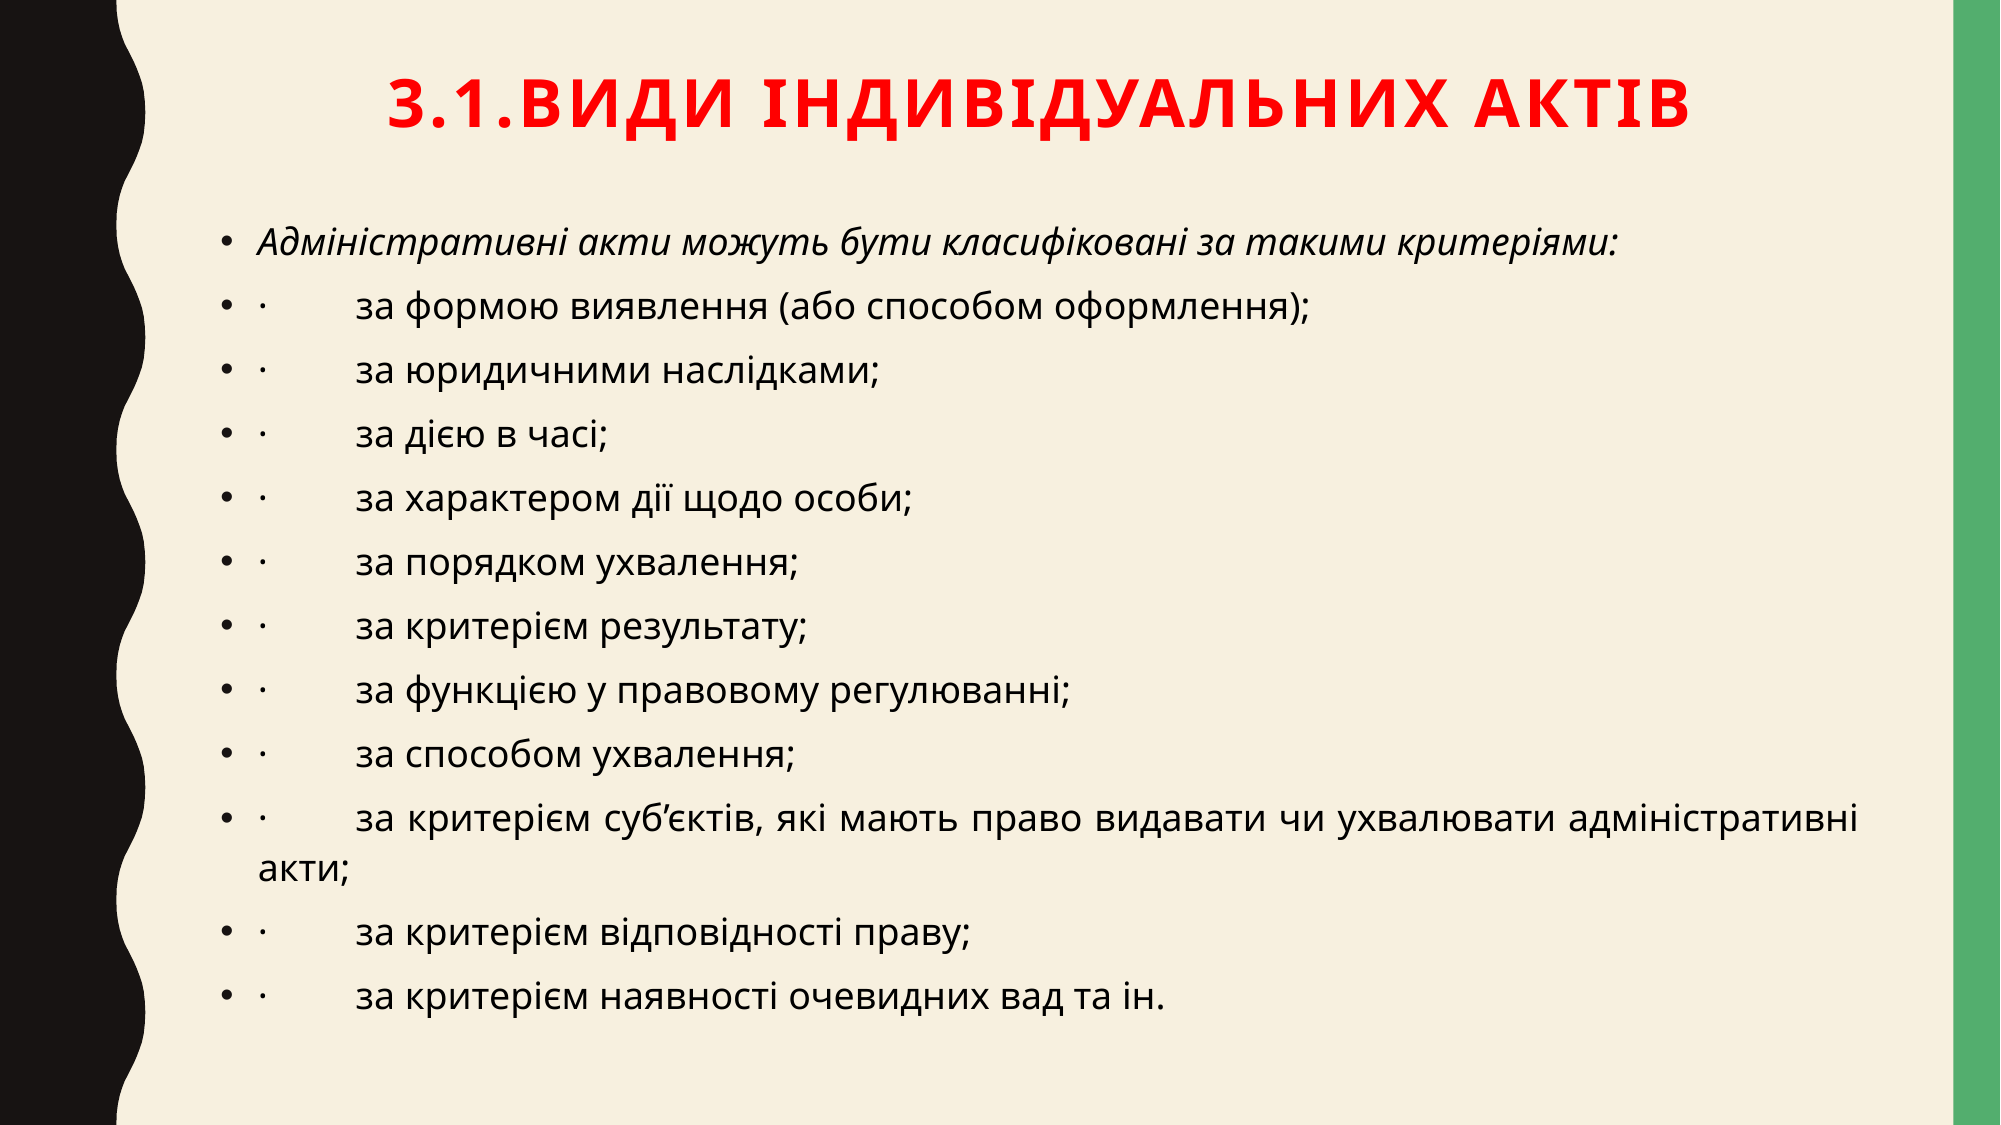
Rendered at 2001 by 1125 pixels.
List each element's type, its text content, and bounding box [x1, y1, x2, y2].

title 3.1.Види індивідуальних актів [205, 62, 1875, 161]
list Адміністративні акти можуть бути класифіковані за такими критеріями: · за формою виявлення (або способом оформлення); · за юридичними наслідками; · за дією в часі; · за характером дії щодо особи; · за порядком ухвалення; · за критерієм результату; · за функцією у правовому регулюванні; · за способом ухвалення; · за критерієм суб’єктів, які мають право видавати чи ухвалювати адміністративні акти; · за критерієм відповідності праву; · за критерієм наявності очевидних вад та ін. [205, 205, 1875, 1042]
